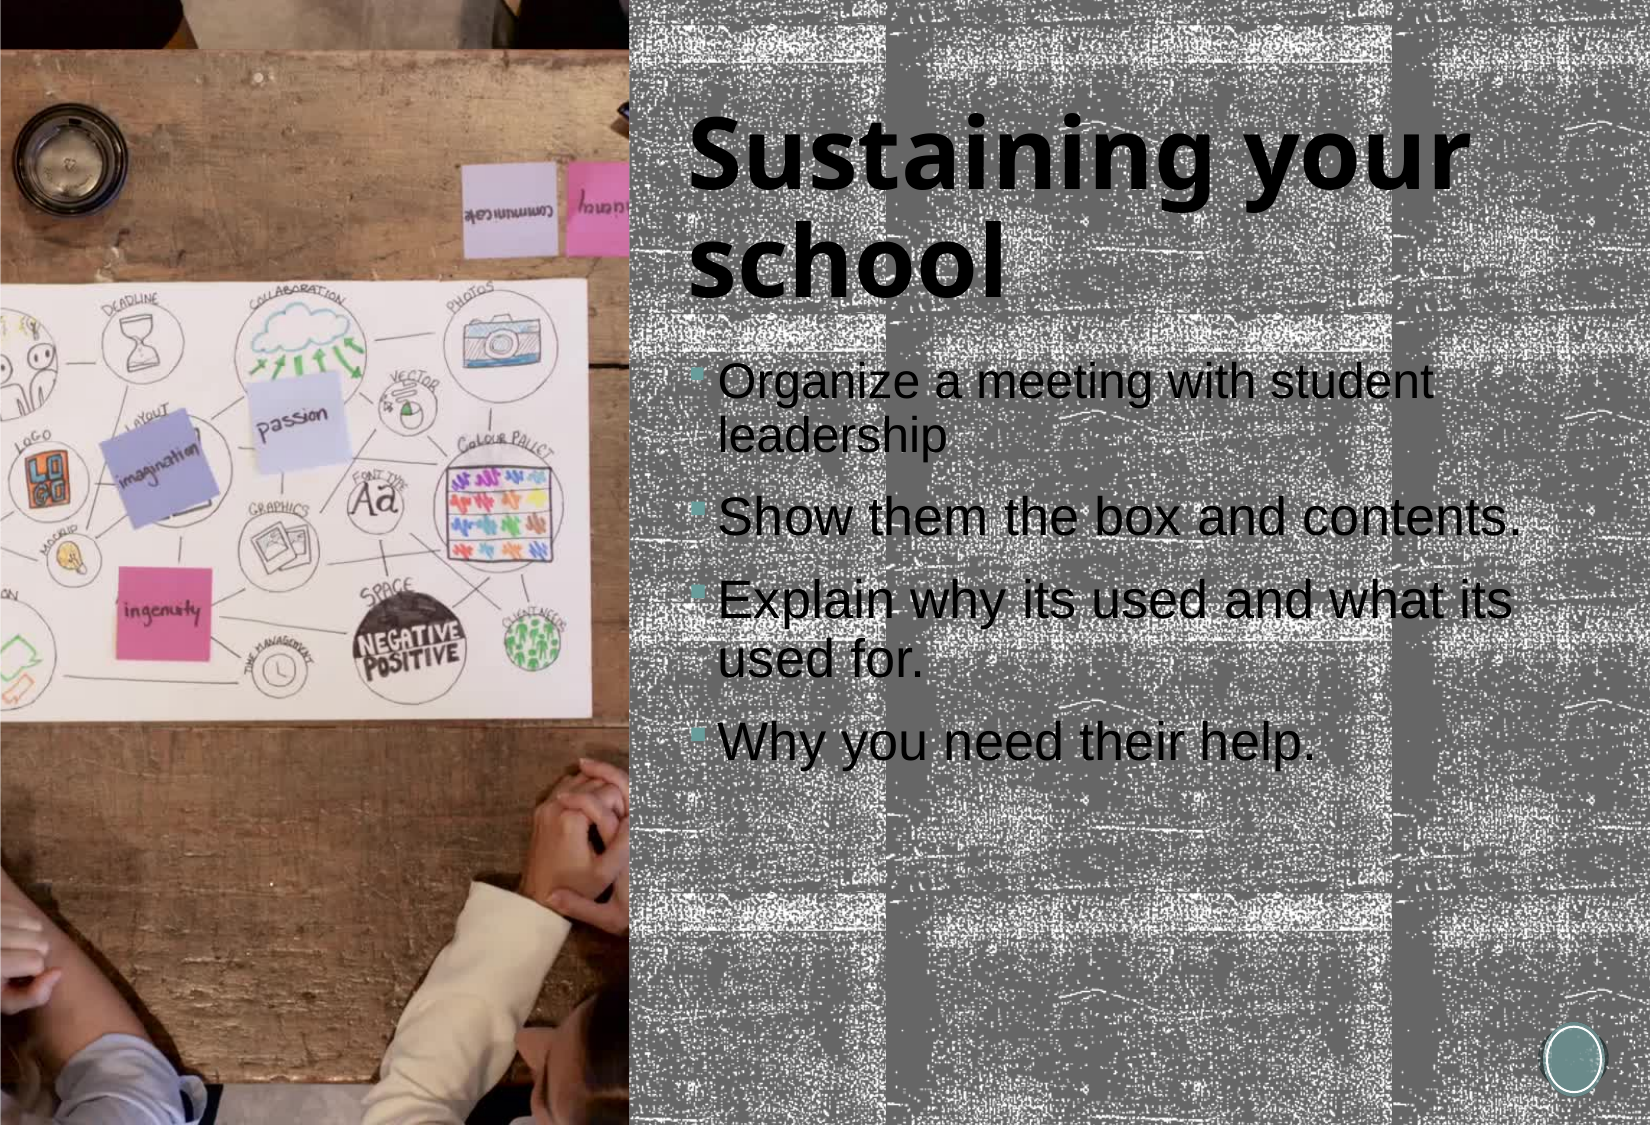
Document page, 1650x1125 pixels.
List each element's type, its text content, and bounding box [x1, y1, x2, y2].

text_box [630, 0, 1650, 1125]
picture [0, 0, 628, 1125]
title Sustaining your school [672, 79, 1584, 344]
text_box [1545, 1024, 1603, 1095]
list Organize a meeting with student leadership Show them the box and contents. Explain why its used and what its used for. Why you need their help. [672, 348, 1584, 1013]
